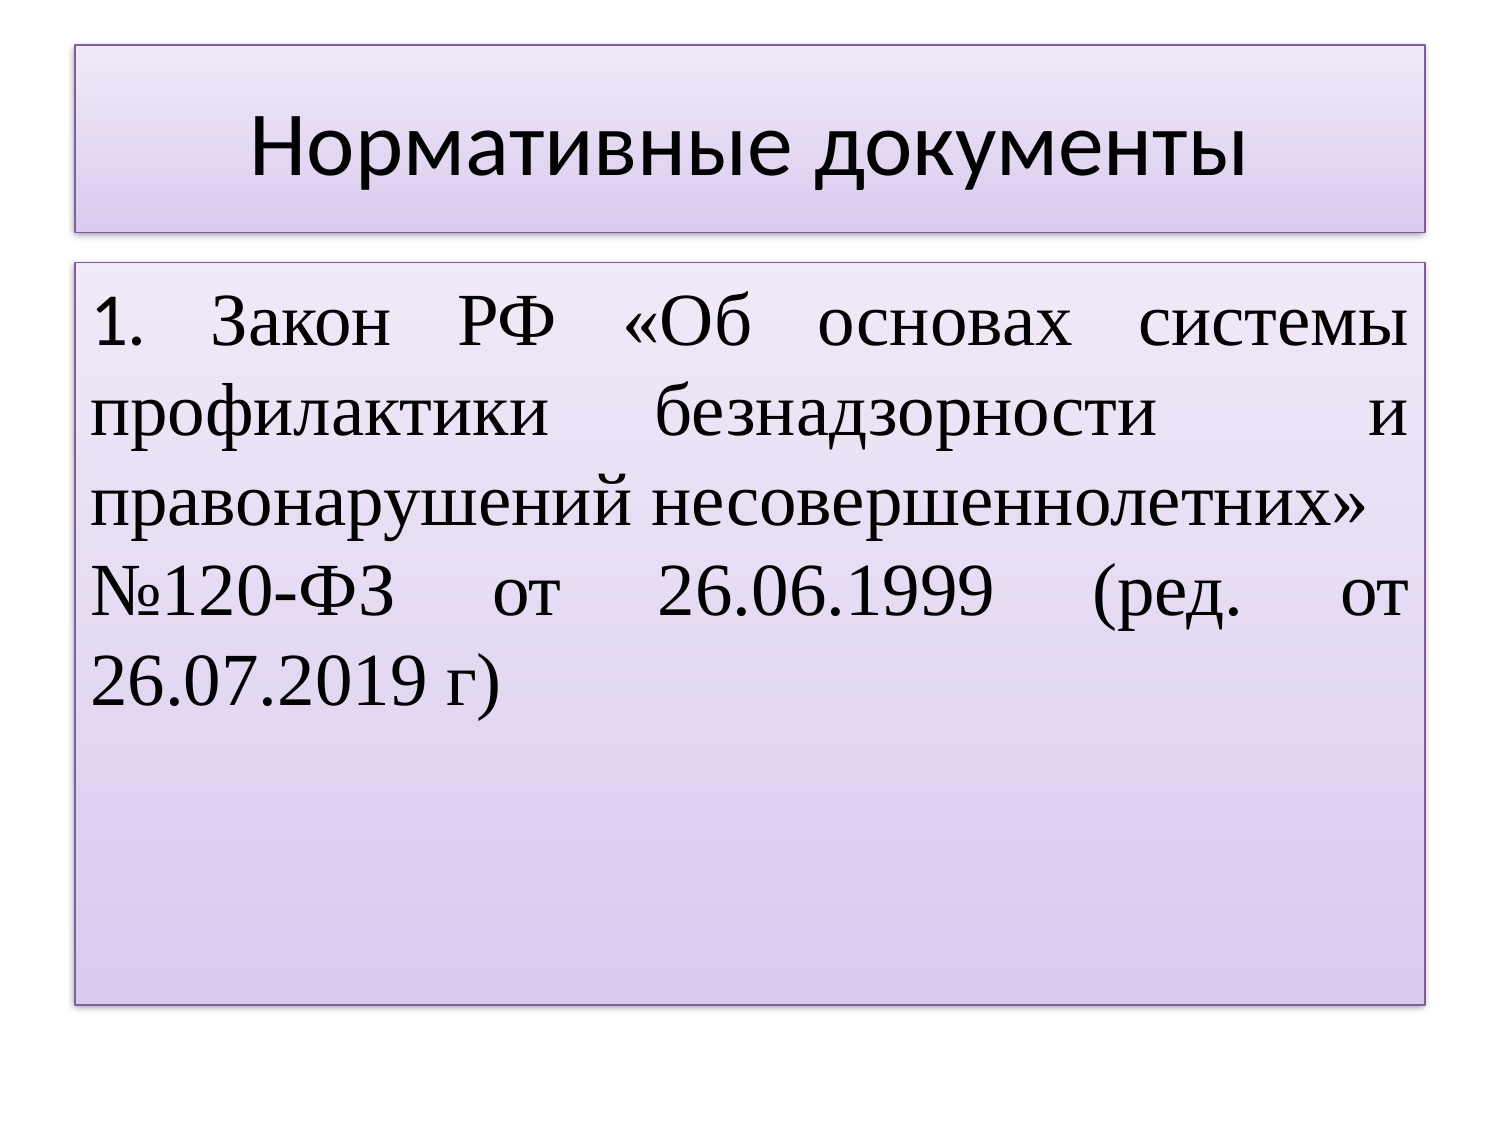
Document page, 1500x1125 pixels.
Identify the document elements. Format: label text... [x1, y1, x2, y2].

title Нормативные документы [74, 44, 1426, 233]
list Закон РФ «Об основах системы профилактики безнадзорности и правонарушений несовершеннолетних» №120-ФЗ от 26.06.1999 (ред. от 26.07.2019 г) [74, 262, 1426, 1006]
